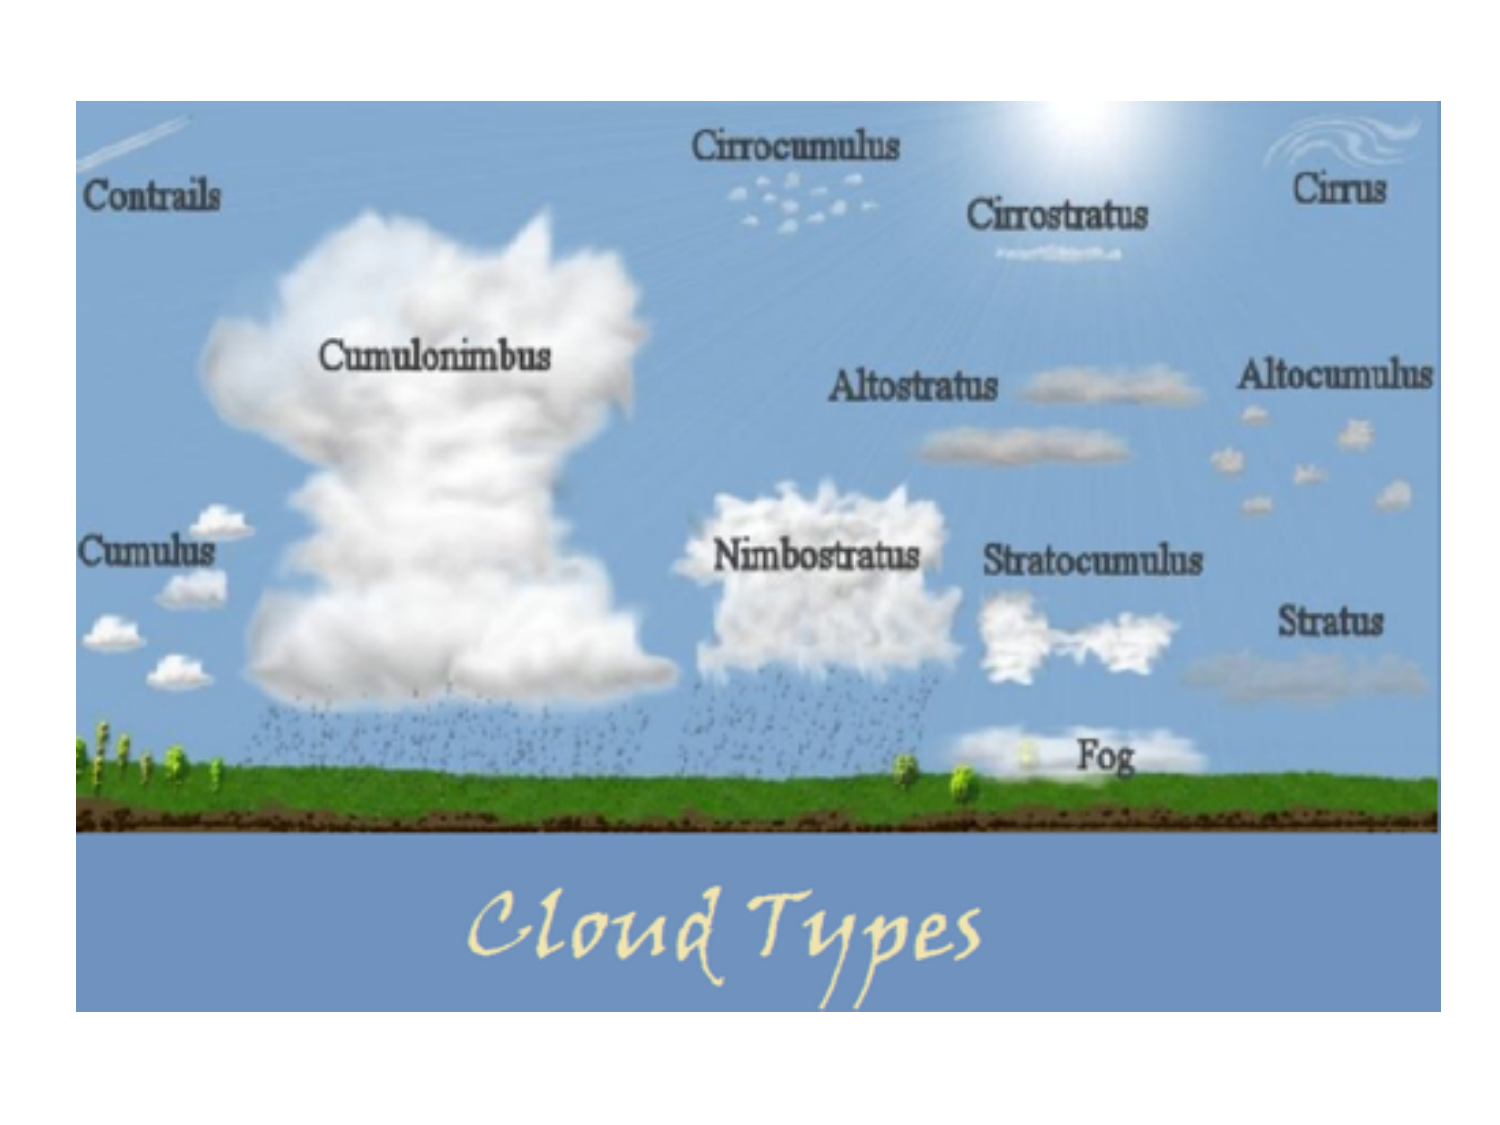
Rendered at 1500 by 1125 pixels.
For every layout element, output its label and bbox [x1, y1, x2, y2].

picture [76, 101, 1442, 1012]
